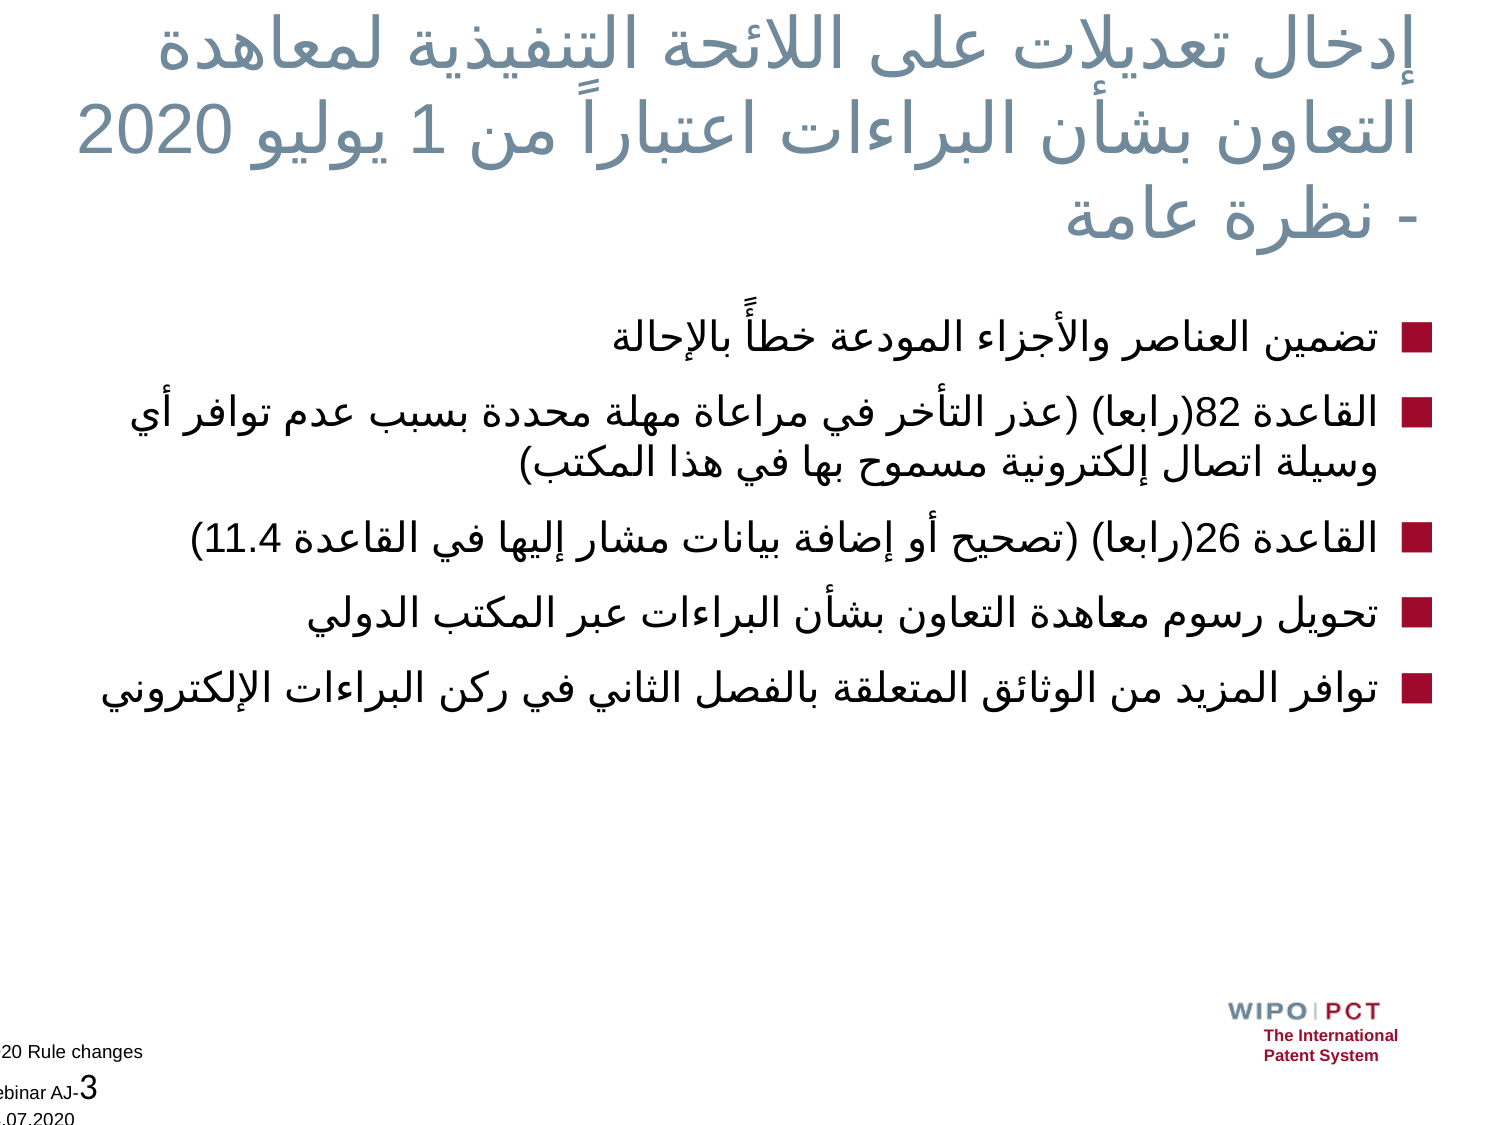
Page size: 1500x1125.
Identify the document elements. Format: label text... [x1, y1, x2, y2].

title إدخال تعديلات على اللائحة التنفيذية لمعاهدة التعاون بشأن البراءات اعتباراً من 1 يوليو 2020 - نظرة عامة [42, 42, 1436, 208]
list تضمين العناصر والأجزاء المودعة خطأً بالإحالة القاعدة 82(رابعا) (عذر التأخر في مراعاة مهلة محددة بسبب عدم توافر أي وسيلة اتصال إلكترونية مسموح بها في هذا المكتب) القاعدة 26(رابعا) (تصحيح أو إضافة بيانات مشار إليها في القاعدة 11.4) تحويل رسوم معاهدة التعاون بشأن البراءات عبر المكتب الدولي توافر المزيد من الوثائق المتعلقة بالفصل الثاني في ركن البراءات الإلكتروني [49, 302, 1451, 1100]
